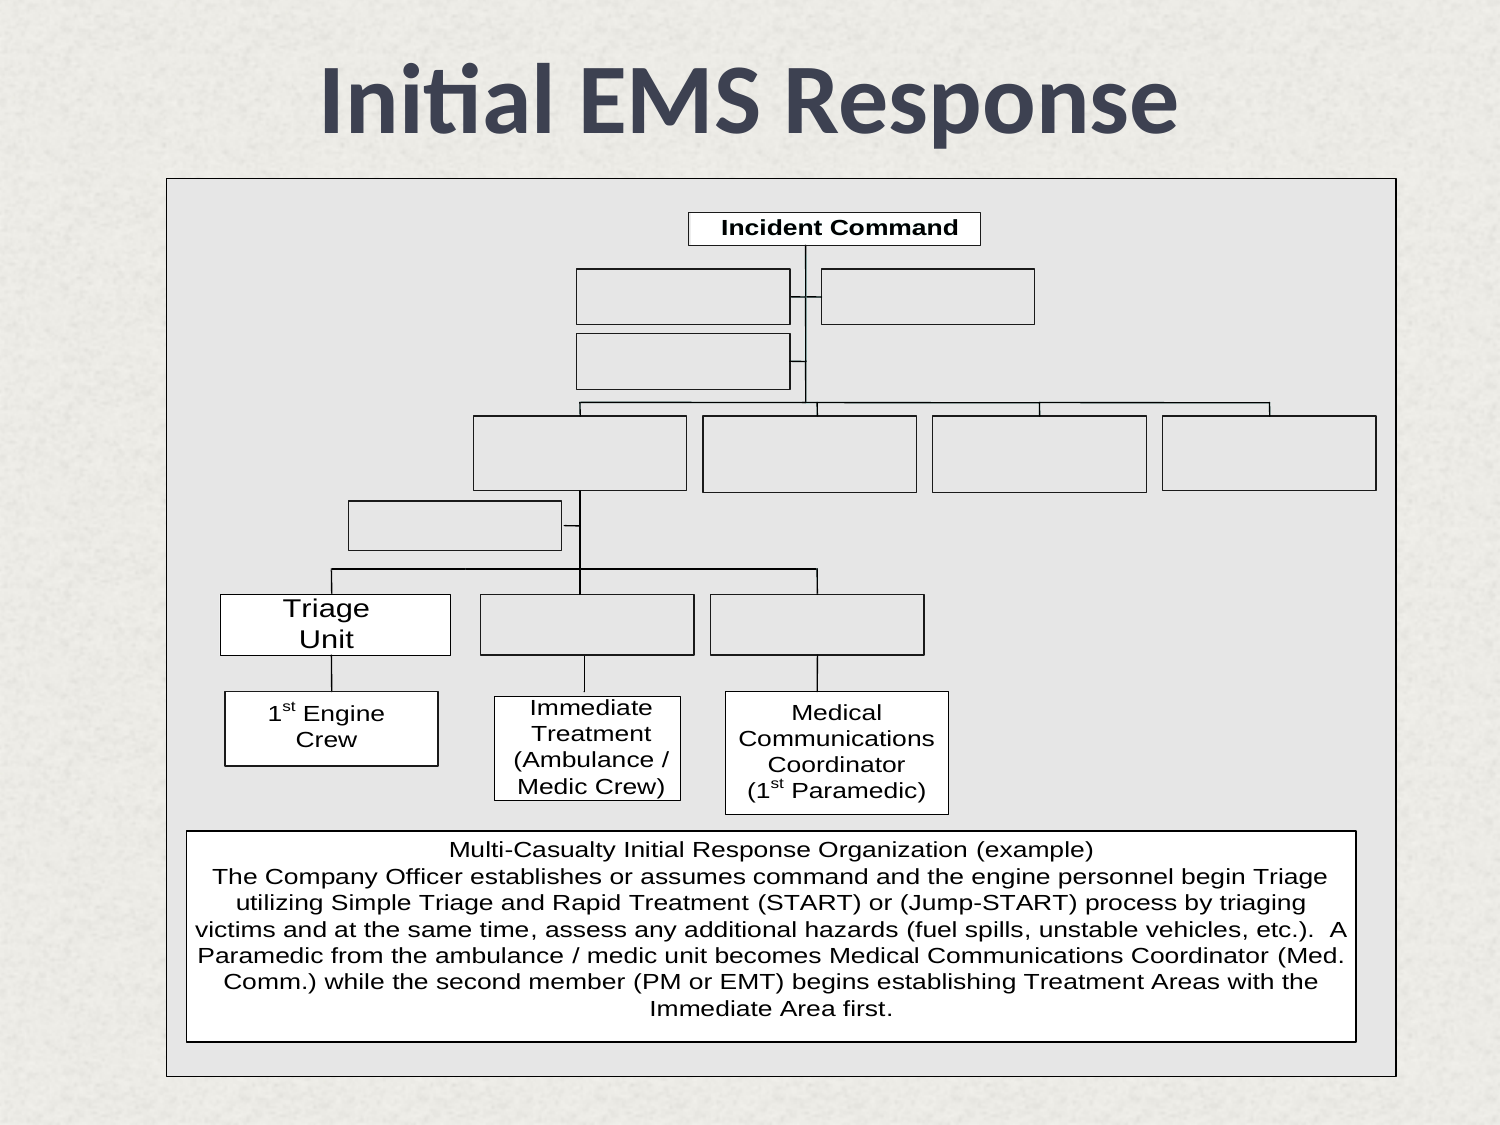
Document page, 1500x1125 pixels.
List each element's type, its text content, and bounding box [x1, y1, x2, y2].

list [162, 174, 1401, 1081]
picture [0, 188, 1500, 1125]
title Initial EMS Response [0, 0, 1500, 188]
